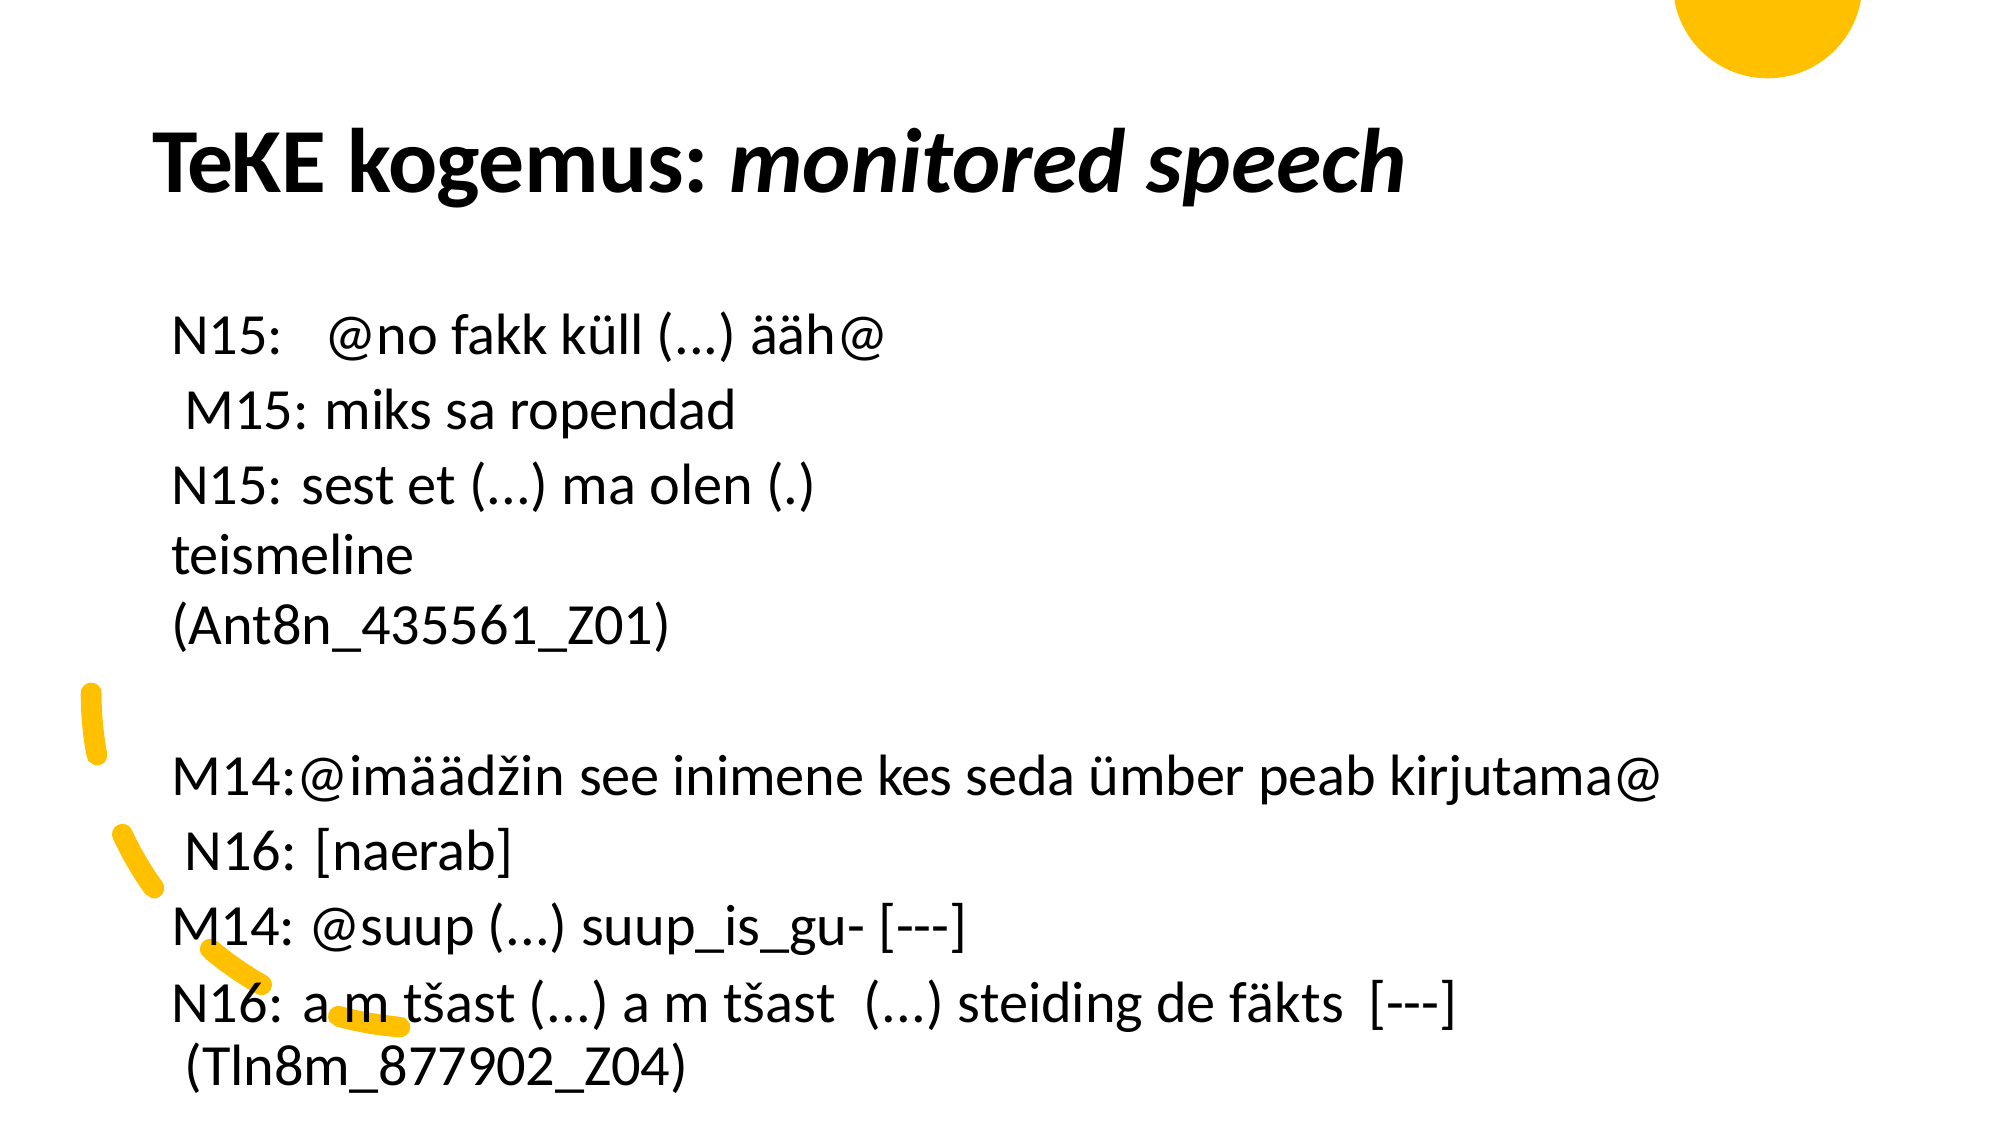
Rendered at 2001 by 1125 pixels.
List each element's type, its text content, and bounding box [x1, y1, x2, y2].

text_box [111, 823, 165, 899]
text_box N15: @no fakk küll (...) ääh@ M15: miks sa ropendad N15: sest et (...) ma olen (.) teismeline (Ant8n_435561_Z01) M14:@imäädžin see inimene kes seda ümber peab kirjutama@ N16: [naerab] M14: @suup (...) suup_is_gu- [---] N16: a m tšast (...) a m tšast (...) steiding de fäkts [---] (Tln8m_877902_Z04) [169, 289, 1677, 1097]
text_box [80, 682, 108, 766]
title TeKE kogemus: monitored speech [150, 99, 1419, 290]
